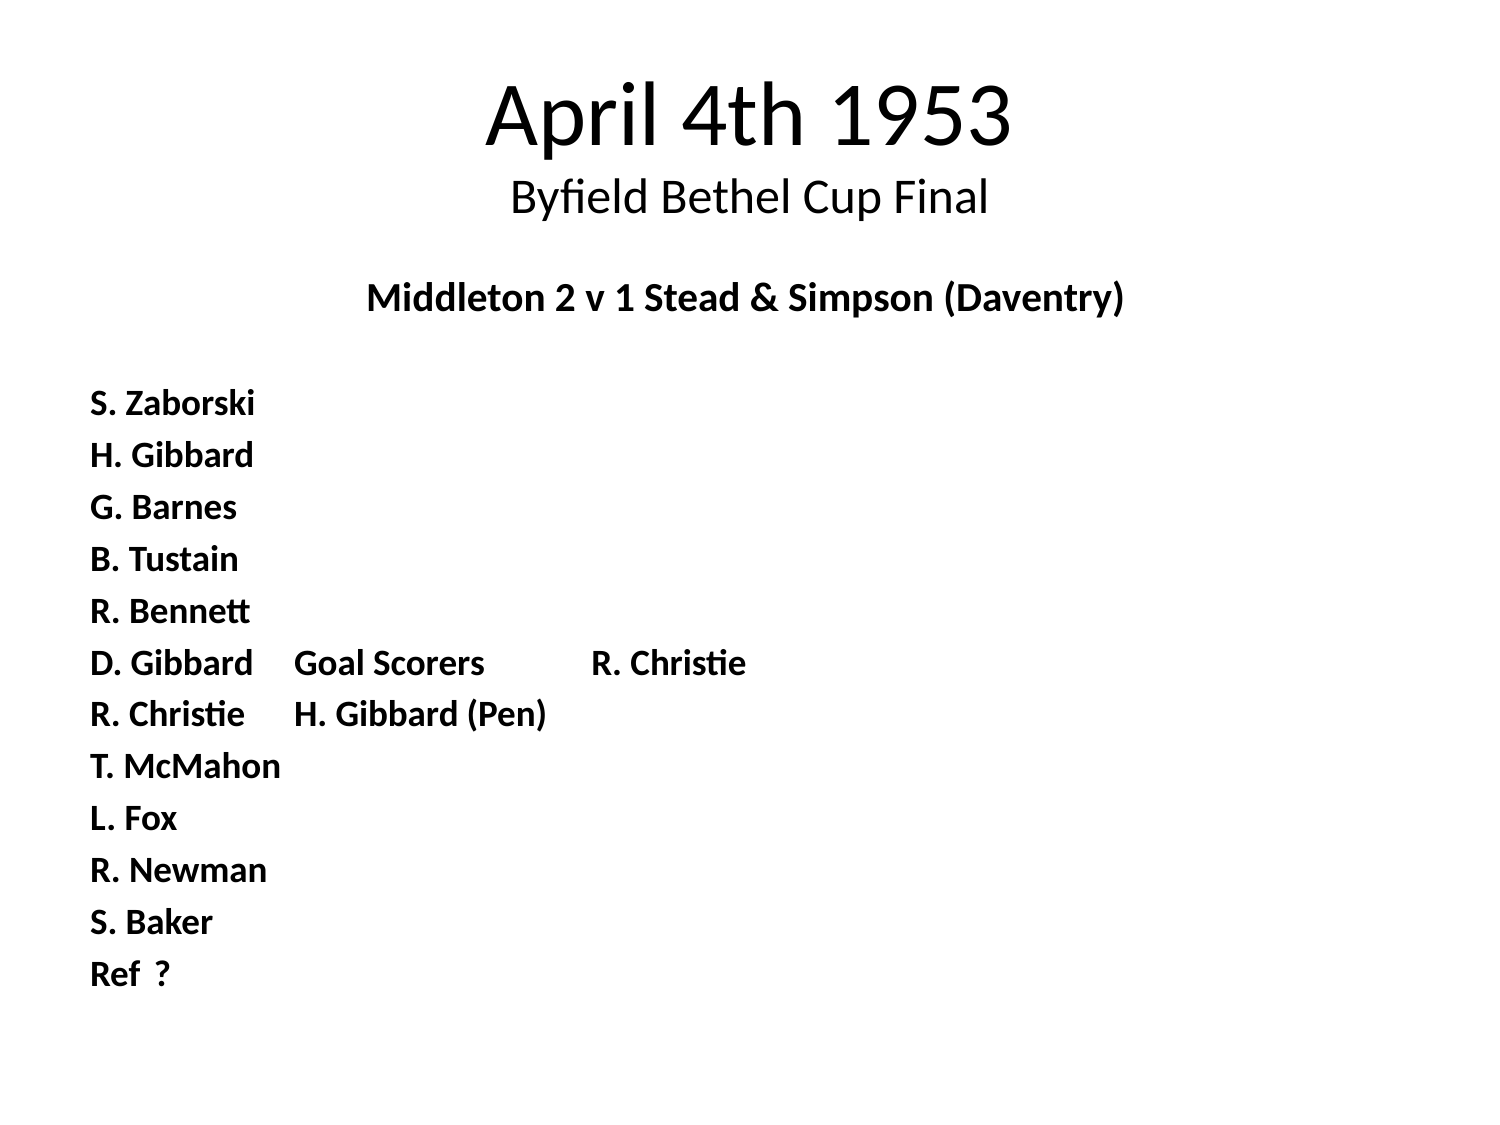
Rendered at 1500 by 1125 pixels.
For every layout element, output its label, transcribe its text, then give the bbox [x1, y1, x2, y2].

title April 4th 1953 Byfield Bethel Cup Final [75, 45, 1425, 233]
list Middleton 2 v 1 Stead & Simpson (Daventry) S. Zaborski H. Gibbard G. Barnes B. Tustain R. Bennett D. Gibbard Goal Scorers R. Christie R. Christie H. Gibbard (Pen) T. McMahon L. Fox R. Newman S. Baker Ref ? [75, 262, 1425, 1005]
